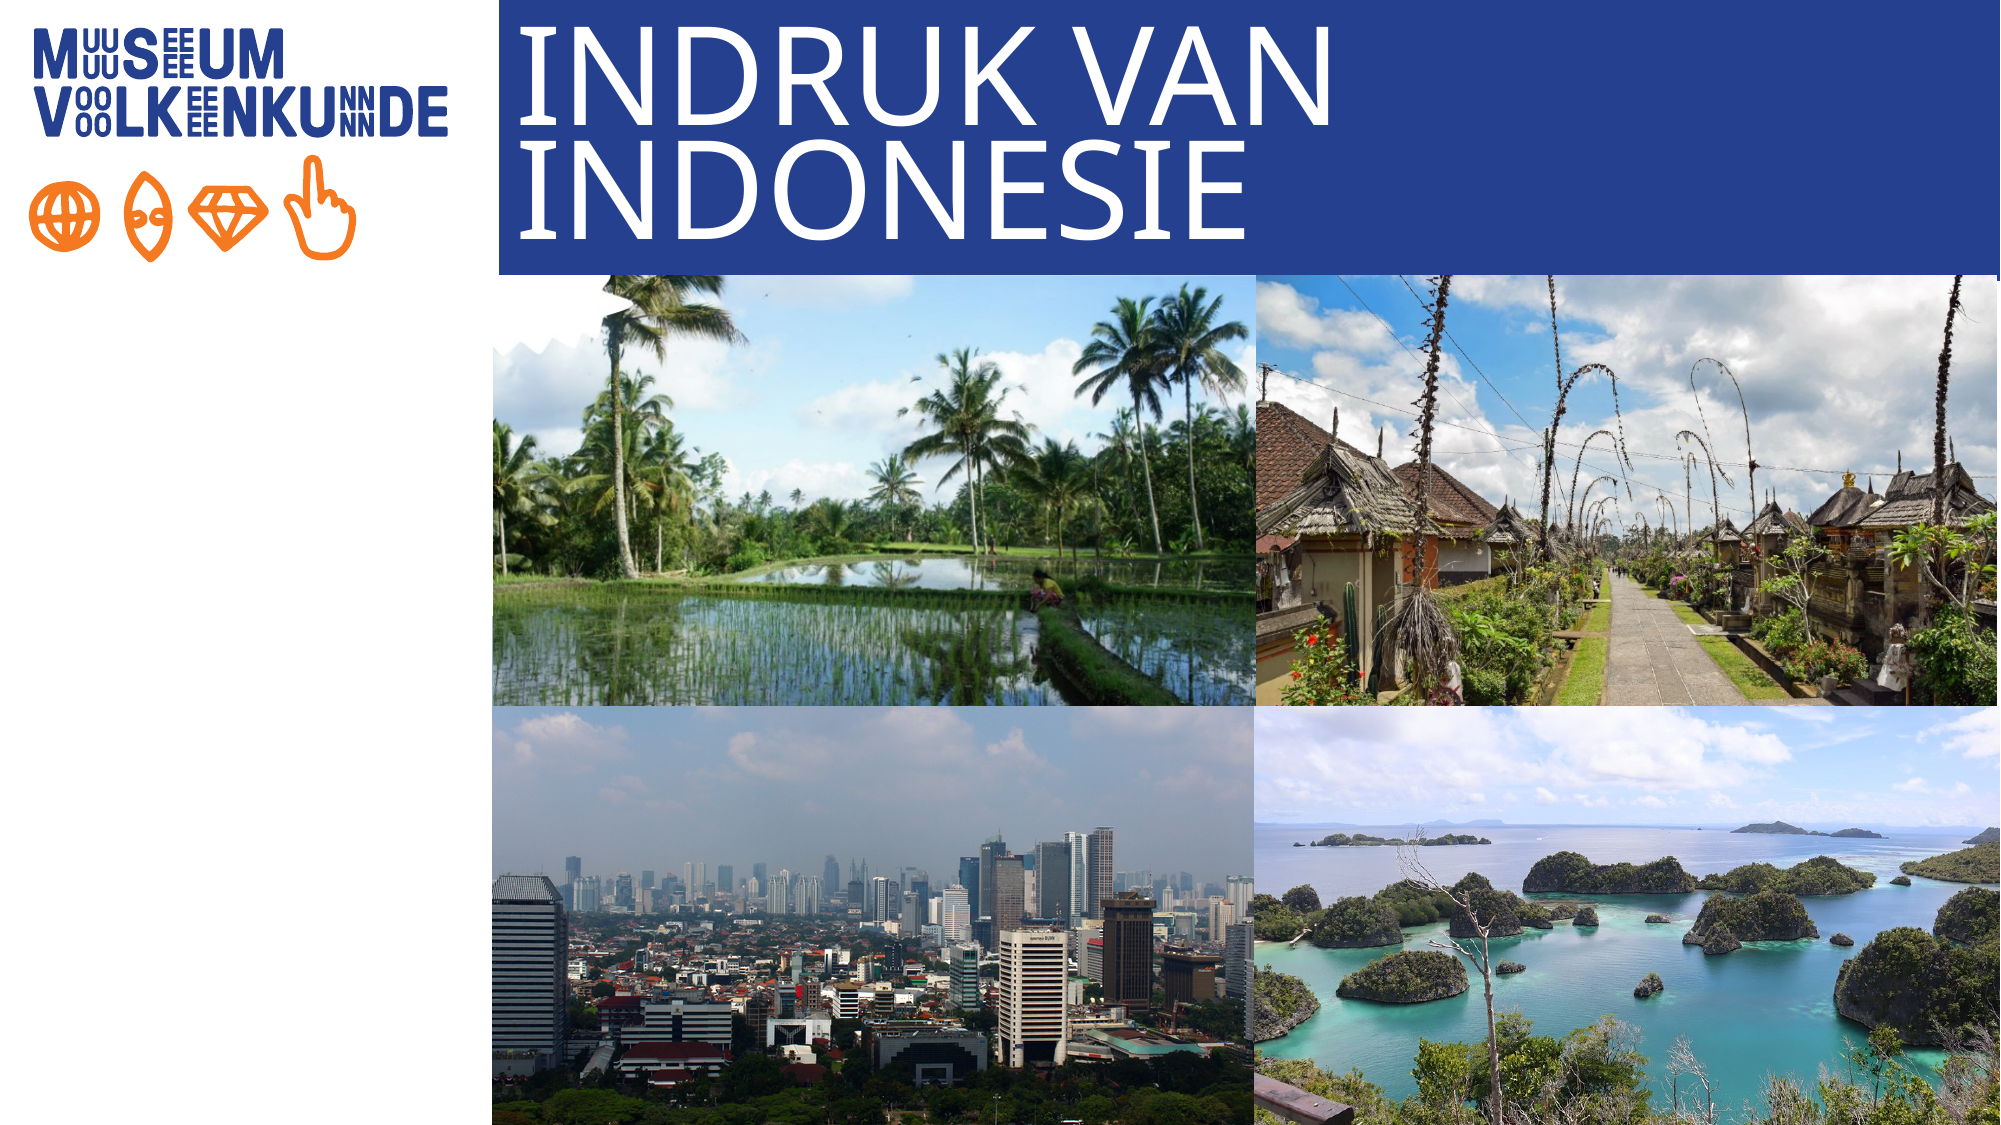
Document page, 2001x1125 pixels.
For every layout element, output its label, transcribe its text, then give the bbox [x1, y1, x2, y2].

list Indruk van indonesie [500, 30, 1985, 140]
picture [492, 275, 2000, 1125]
